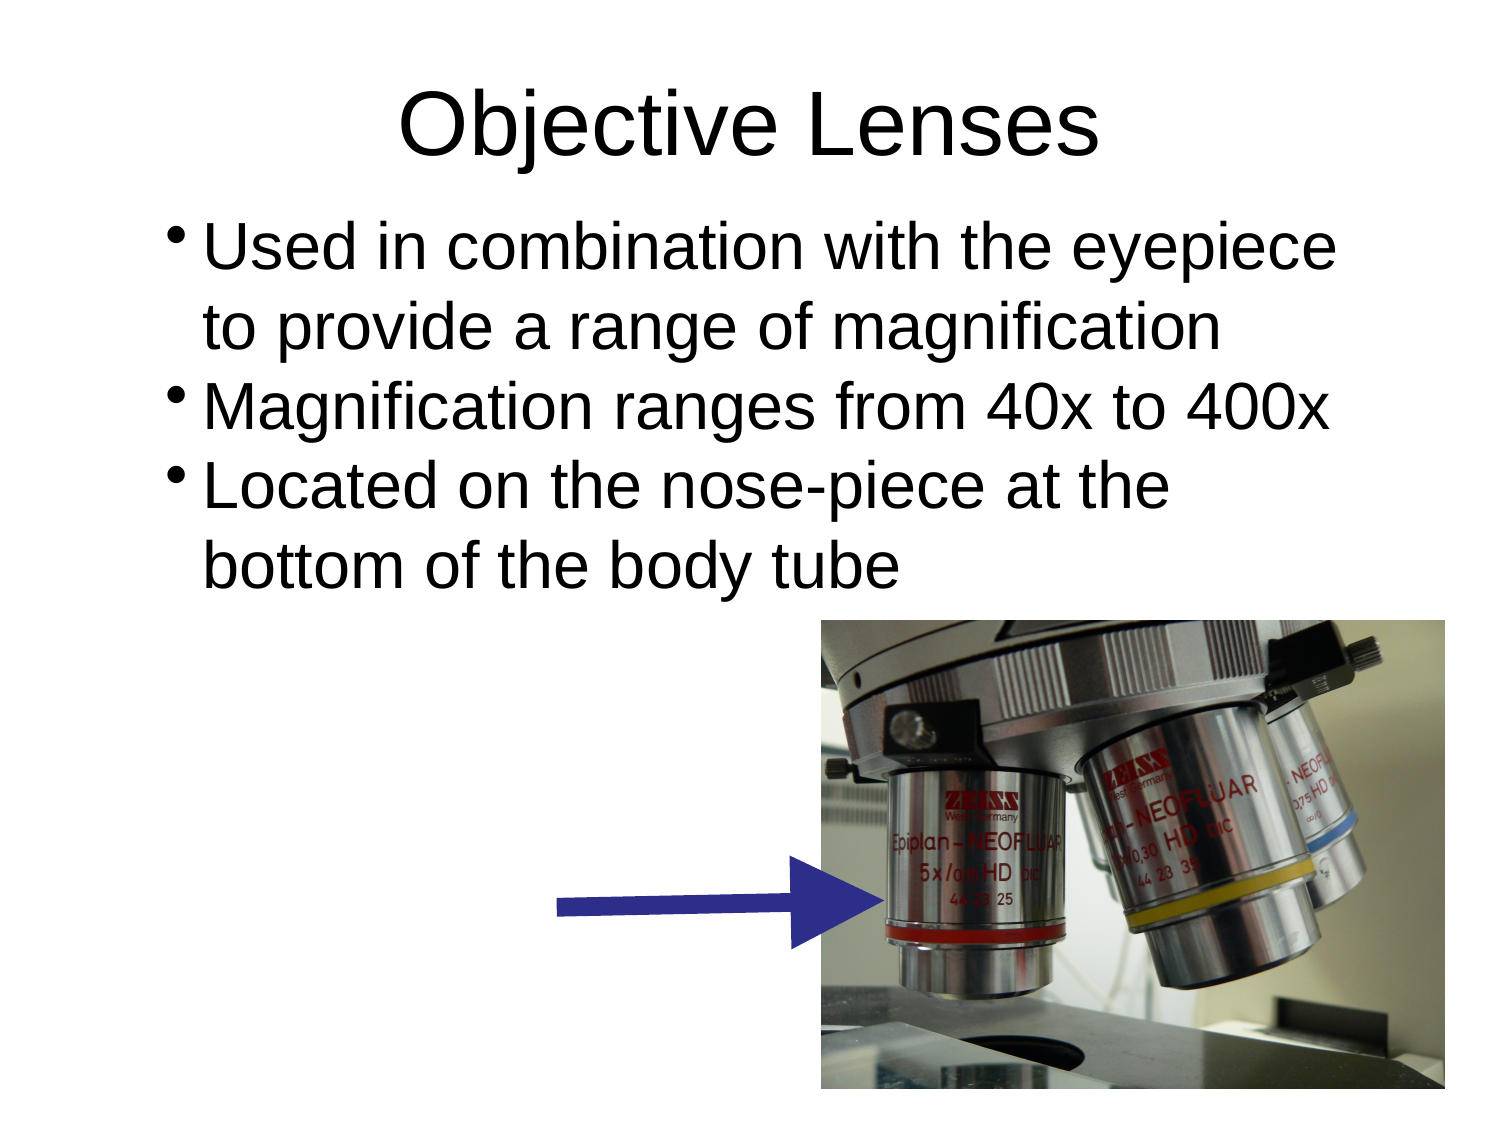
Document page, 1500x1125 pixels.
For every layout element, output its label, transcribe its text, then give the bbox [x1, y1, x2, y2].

list Used in combination with the eyepiece to provide a range of magnification Magnification ranges from 40x to 400x Located on the nose-piece at the bottom of the body tube [112, 187, 1388, 863]
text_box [556, 900, 885, 908]
picture [821, 620, 1445, 1089]
title Objective Lenses [112, 24, 1388, 187]
